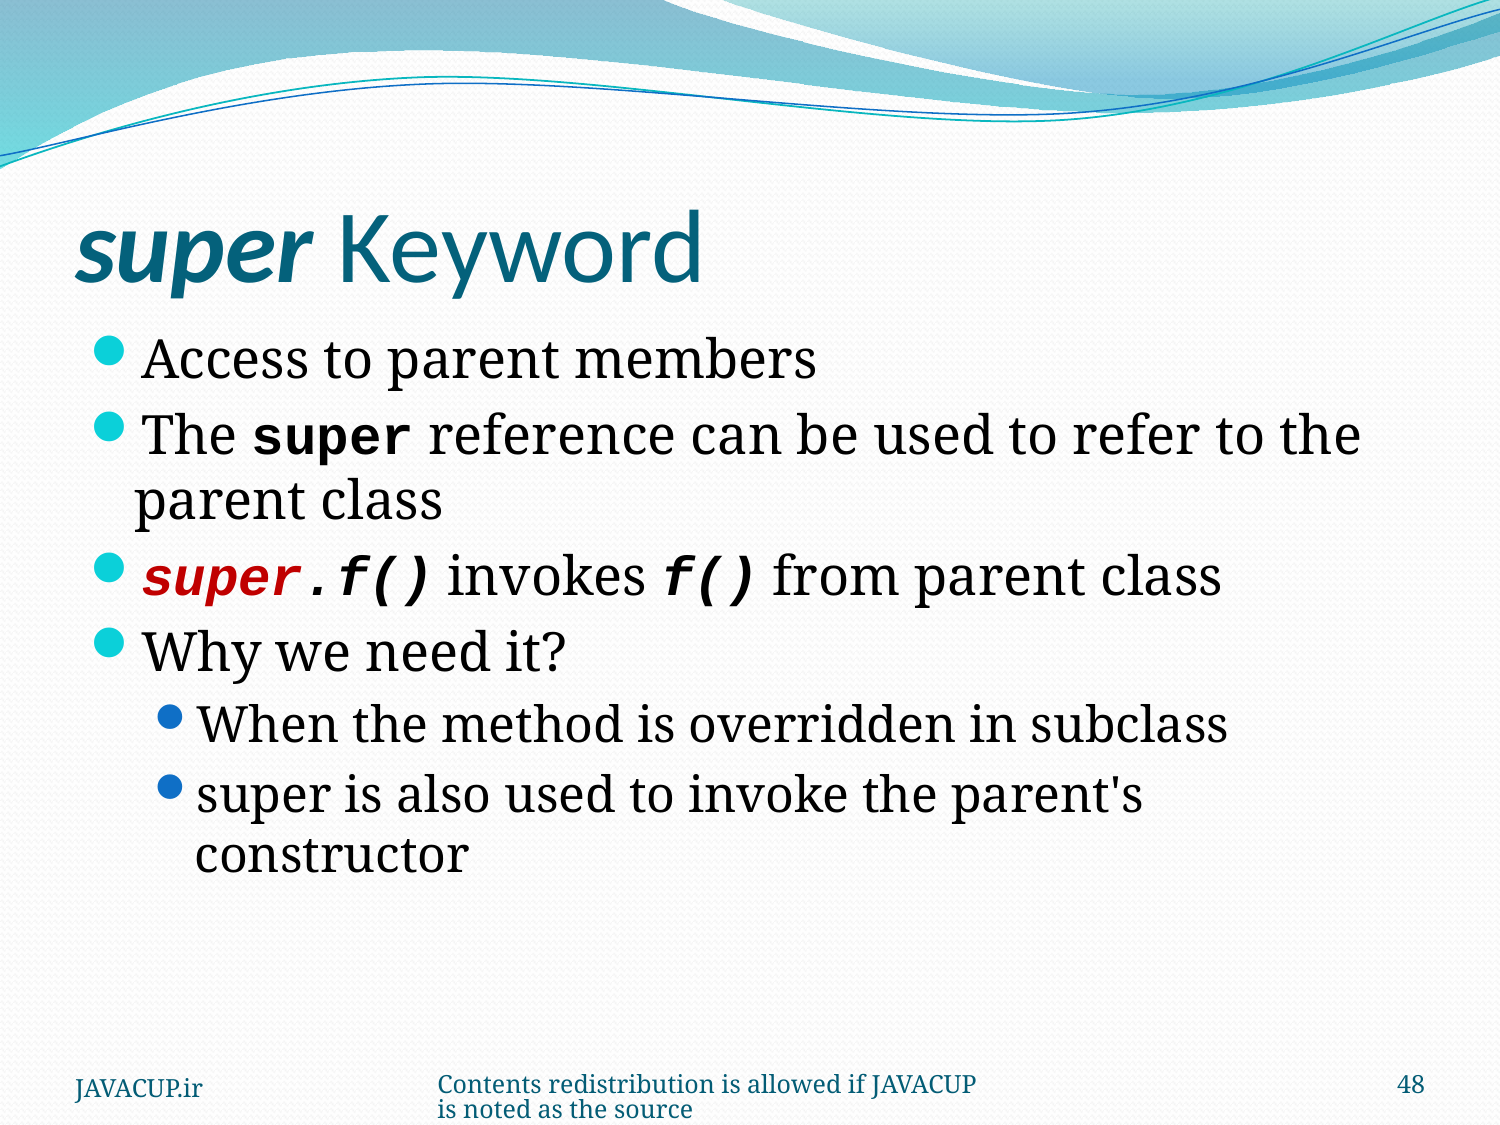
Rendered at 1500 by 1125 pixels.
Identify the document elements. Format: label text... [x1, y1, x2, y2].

slide_number 48 [1299, 1042, 1425, 1103]
slide_number JAVACUP.ir [75, 1042, 425, 1103]
title super Keyword [75, 115, 1425, 303]
list Access to parent members The super reference can be used to refer to the parent class super.f() invokes f() from parent class Why we need it? When the method is overridden in subclass super is also used to invoke the parent's constructor [75, 317, 1425, 1038]
footer Contents redistribution is allowed if JAVACUP is noted as the source [437, 1042, 988, 1103]
